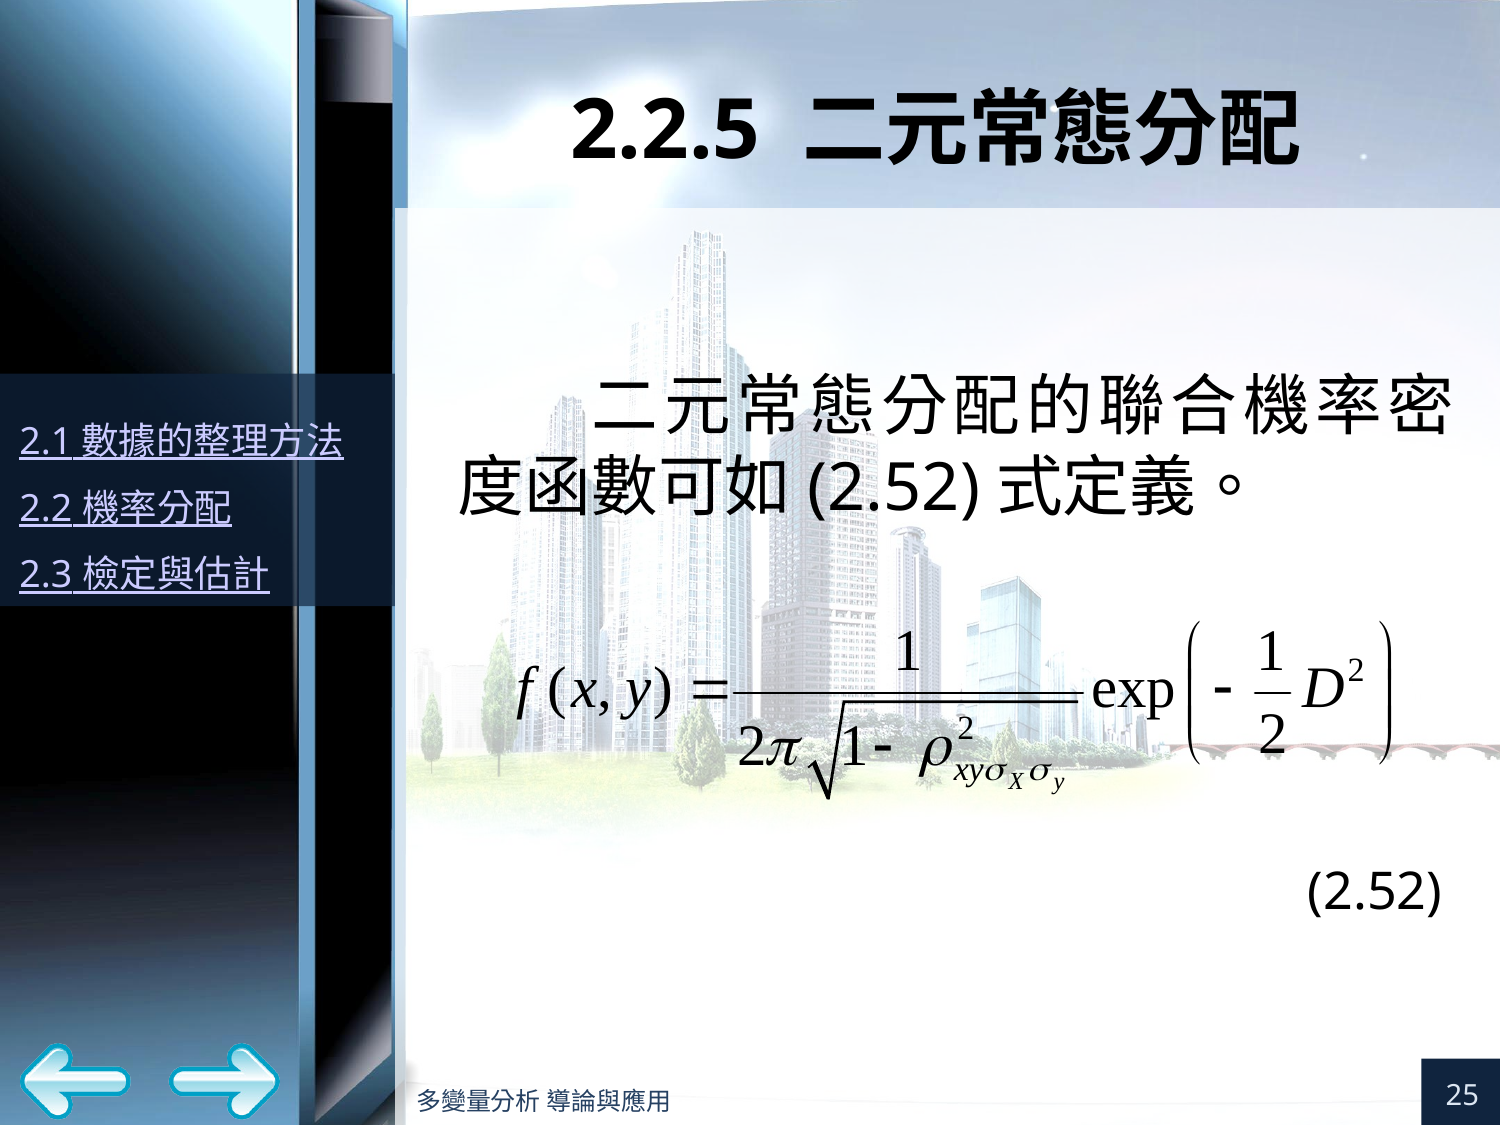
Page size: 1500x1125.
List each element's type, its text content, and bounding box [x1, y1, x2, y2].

picture [0, 0, 1500, 373]
footer 多變量分析 導論與應用 [400, 1069, 800, 1125]
list 二元常態分配的聯合機率密度函數可如(2.52)式定義。 [442, 262, 1471, 1005]
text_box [496, 609, 1410, 811]
title 2.2.5 二元常態分配 [407, 30, 1465, 219]
text_box (2.52) [1293, 850, 1458, 928]
slide_number 25 [1422, 1062, 1495, 1125]
picture [0, 607, 395, 1125]
